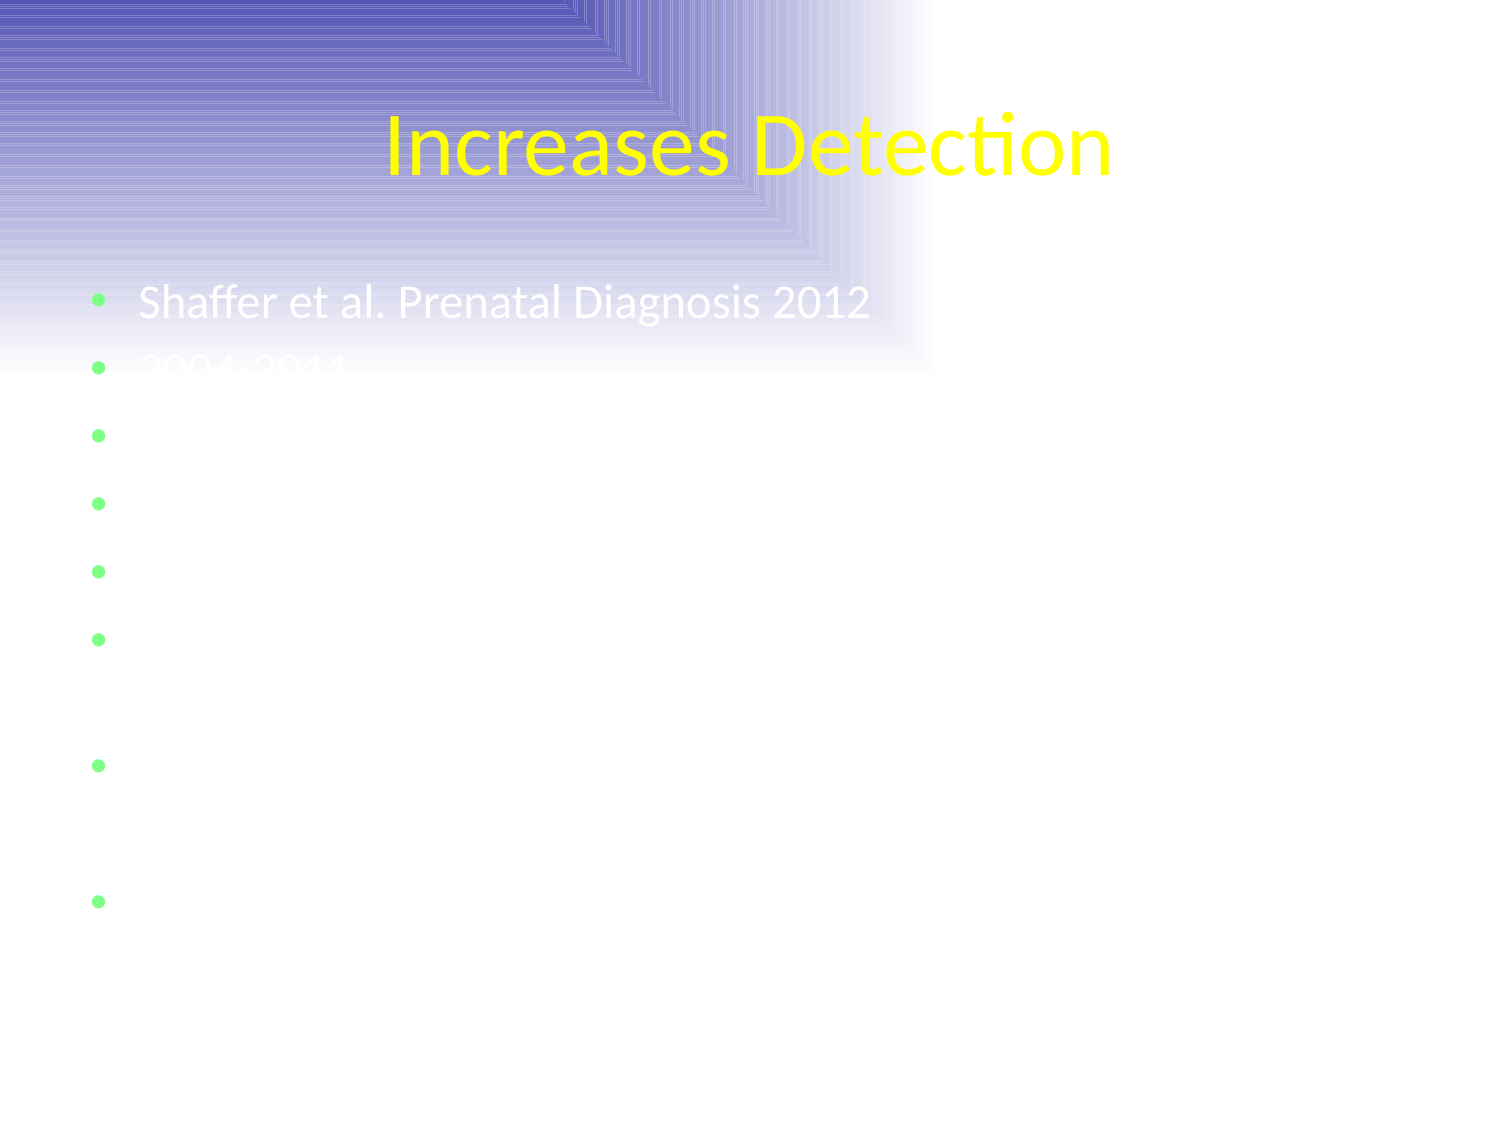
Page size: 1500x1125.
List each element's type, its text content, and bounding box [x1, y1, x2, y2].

list Shaffer et al. Prenatal Diagnosis 2012 2004-2011 N = 5003 prenatal cases, various reasons All known aneuploidy excluded from karyotype No fetal demises Detection of an additional 5.3% abnormals (6.5% & 8.2% for abnormal US and demise, respectively) 0.39% de novo copy number variations noted 71% found below the resolution of karyotype (<10Mb). Thus 29% should have been detected via karyotype! [75, 262, 1450, 1005]
title Increases Detection [75, 45, 1425, 233]
